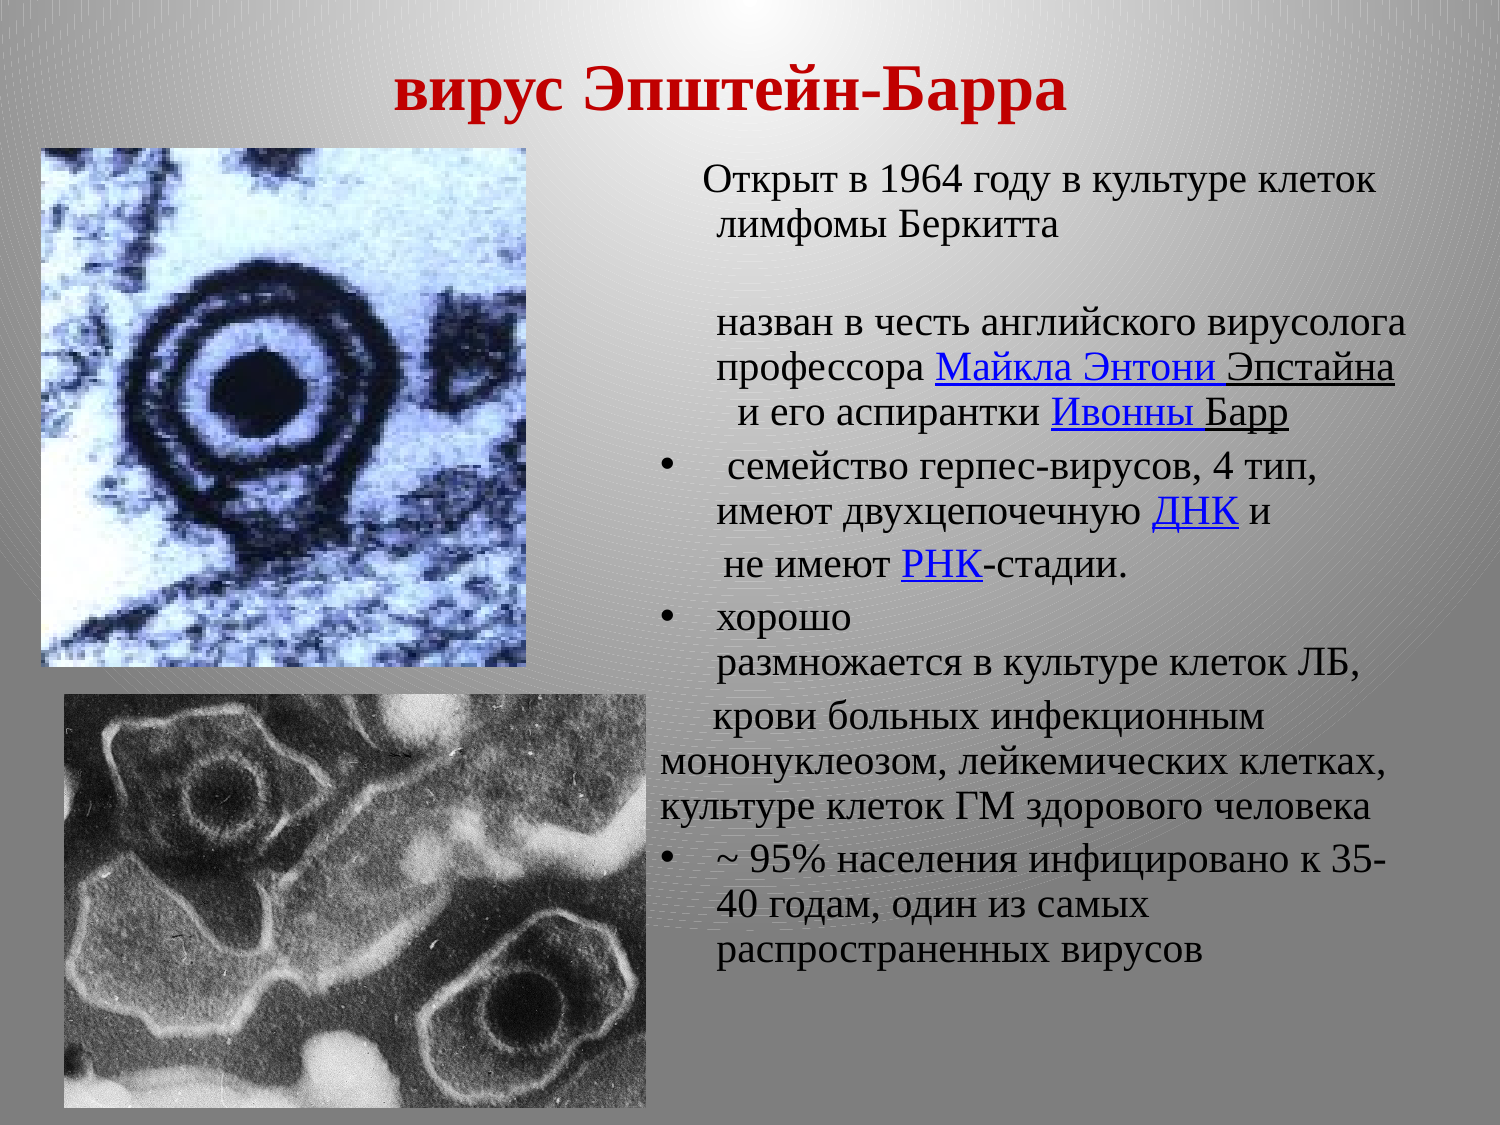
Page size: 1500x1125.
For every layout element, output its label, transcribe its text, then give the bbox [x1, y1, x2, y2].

list Открыт в 1964 году в культуре клеток лимфомы Беркитта назван в честь английского вирусолога профессора Майкла Энтони Эпстайна и его аспирантки Ивонны Барр семейство герпес-вирусов, 4 тип, имеют двухцепочечную ДНК и не имеют РНК-стадии. хорошо размножается в культуре клеток ЛБ, крови больных инфекционным мононуклеозом, лейкемических клетках, культуре клеток ГМ здорового человека ~ 95% населения инфицировано к 35-40 годам, один из самых распространенных вирусов [645, 149, 1433, 986]
picture [64, 693, 646, 1108]
title вирус Эпштейн-Барра [265, 0, 1500, 200]
picture [41, 148, 526, 667]
